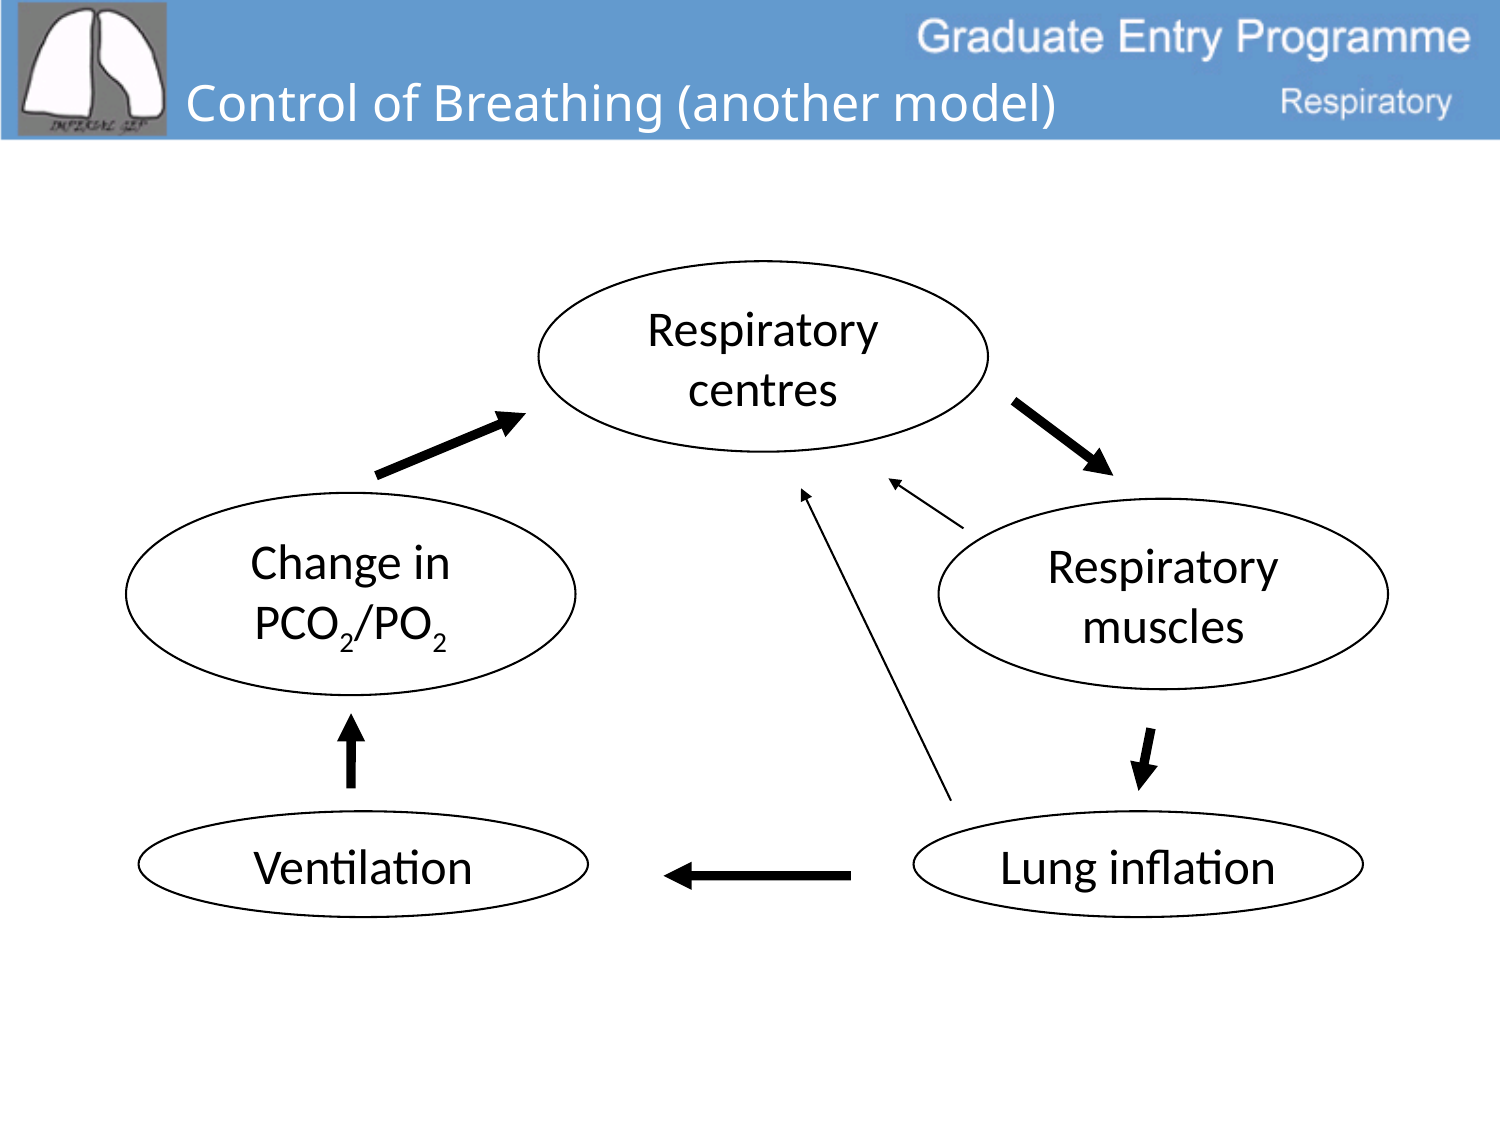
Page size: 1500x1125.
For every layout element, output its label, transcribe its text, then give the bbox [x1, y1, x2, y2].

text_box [888, 478, 1364, 918]
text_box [138, 488, 883, 918]
text_box [375, 412, 527, 476]
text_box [938, 400, 1389, 691]
picture [0, 0, 1500, 144]
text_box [125, 497, 133, 789]
text_box Respiratory centres [538, 261, 988, 452]
